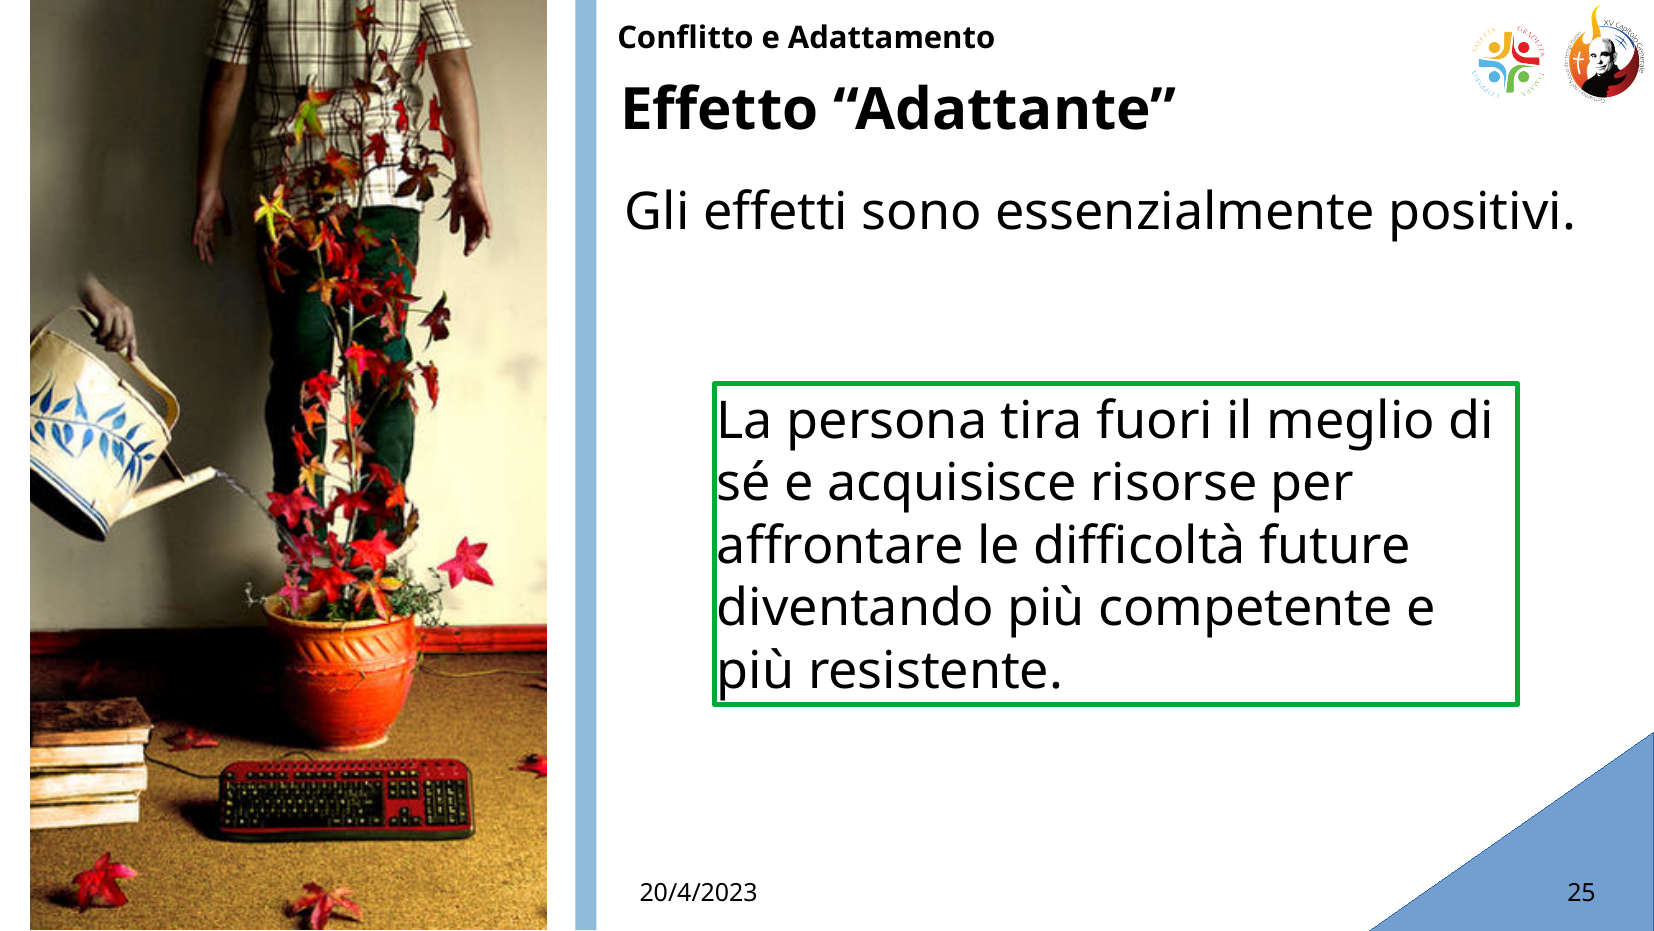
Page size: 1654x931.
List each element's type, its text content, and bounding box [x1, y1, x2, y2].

text_box La persona tira fuori il meglio di sé e acquisisce risorse per affrontare le difficoltà future diventando più competente e più resistente. [714, 383, 1518, 705]
title Effetto “Adattante” [620, 70, 1617, 142]
picture [30, 0, 547, 931]
text_box Conflitto e Adattamento [602, 9, 1335, 63]
picture [1472, 26, 1545, 70]
subtitle Gli effetti sono essenzialmente positivi. [624, 177, 1619, 319]
picture [1563, 4, 1646, 103]
